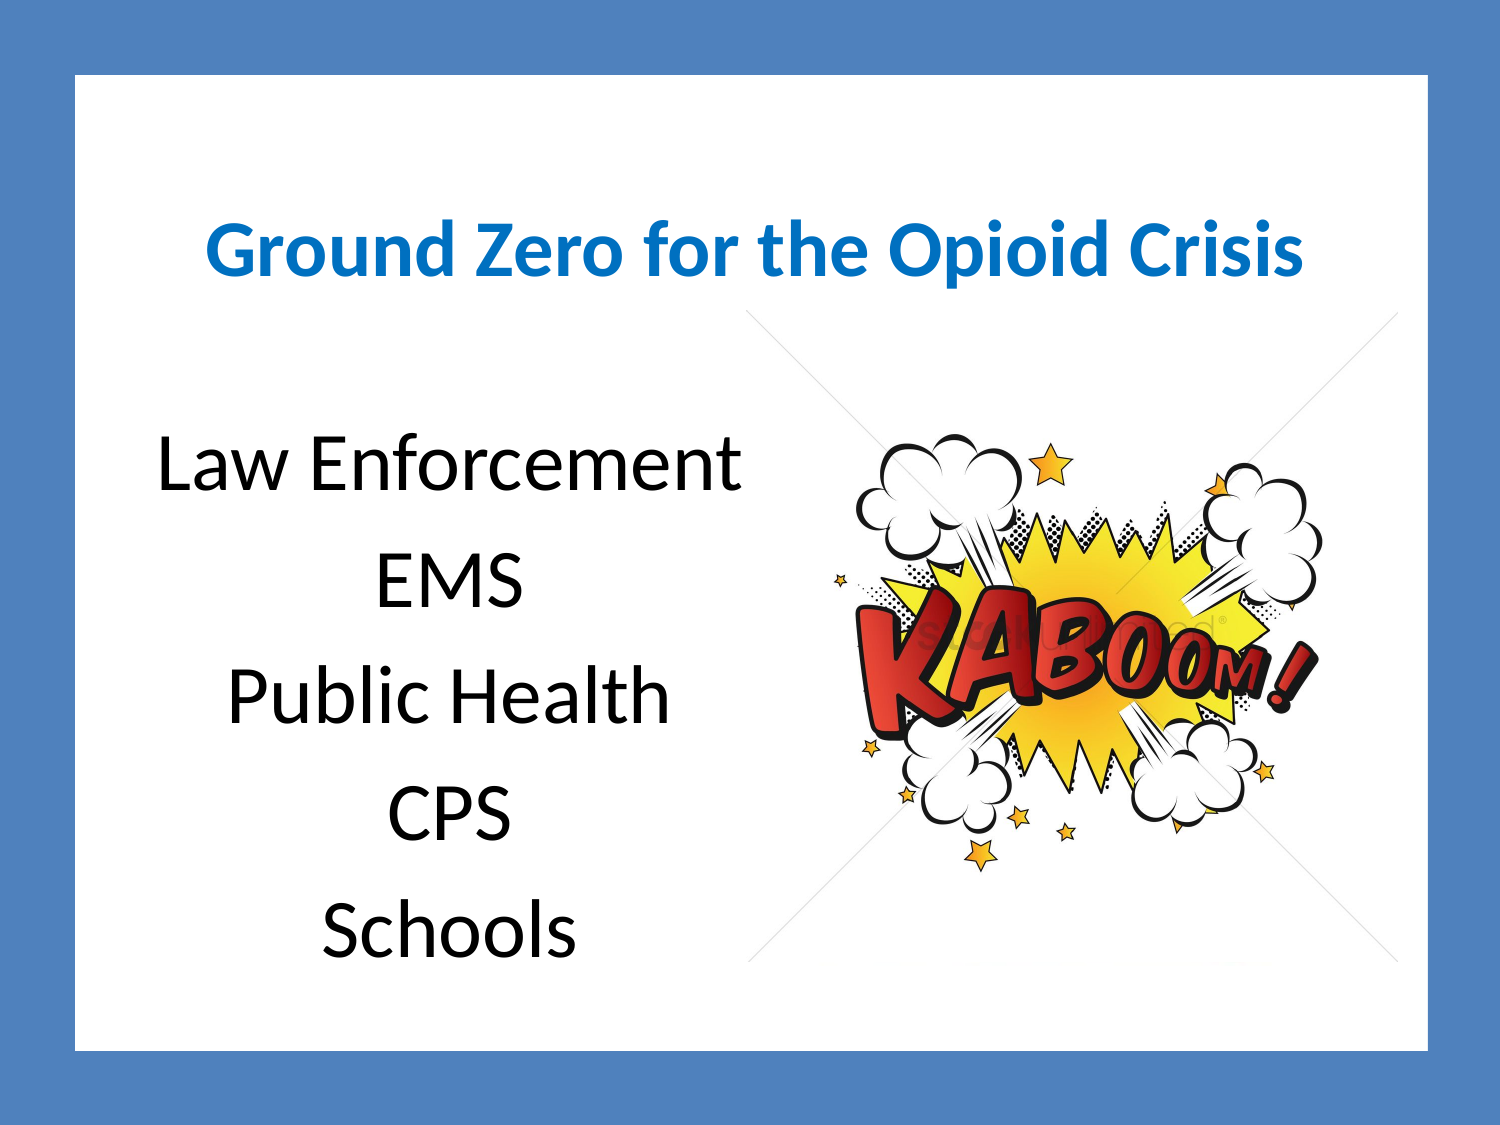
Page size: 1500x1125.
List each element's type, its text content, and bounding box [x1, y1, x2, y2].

list Law Enforcement EMS Public Health CPS Schools [75, 399, 825, 1013]
title Ground Zero for the Opioid Crisis [125, 149, 1388, 338]
picture [746, 310, 1398, 967]
